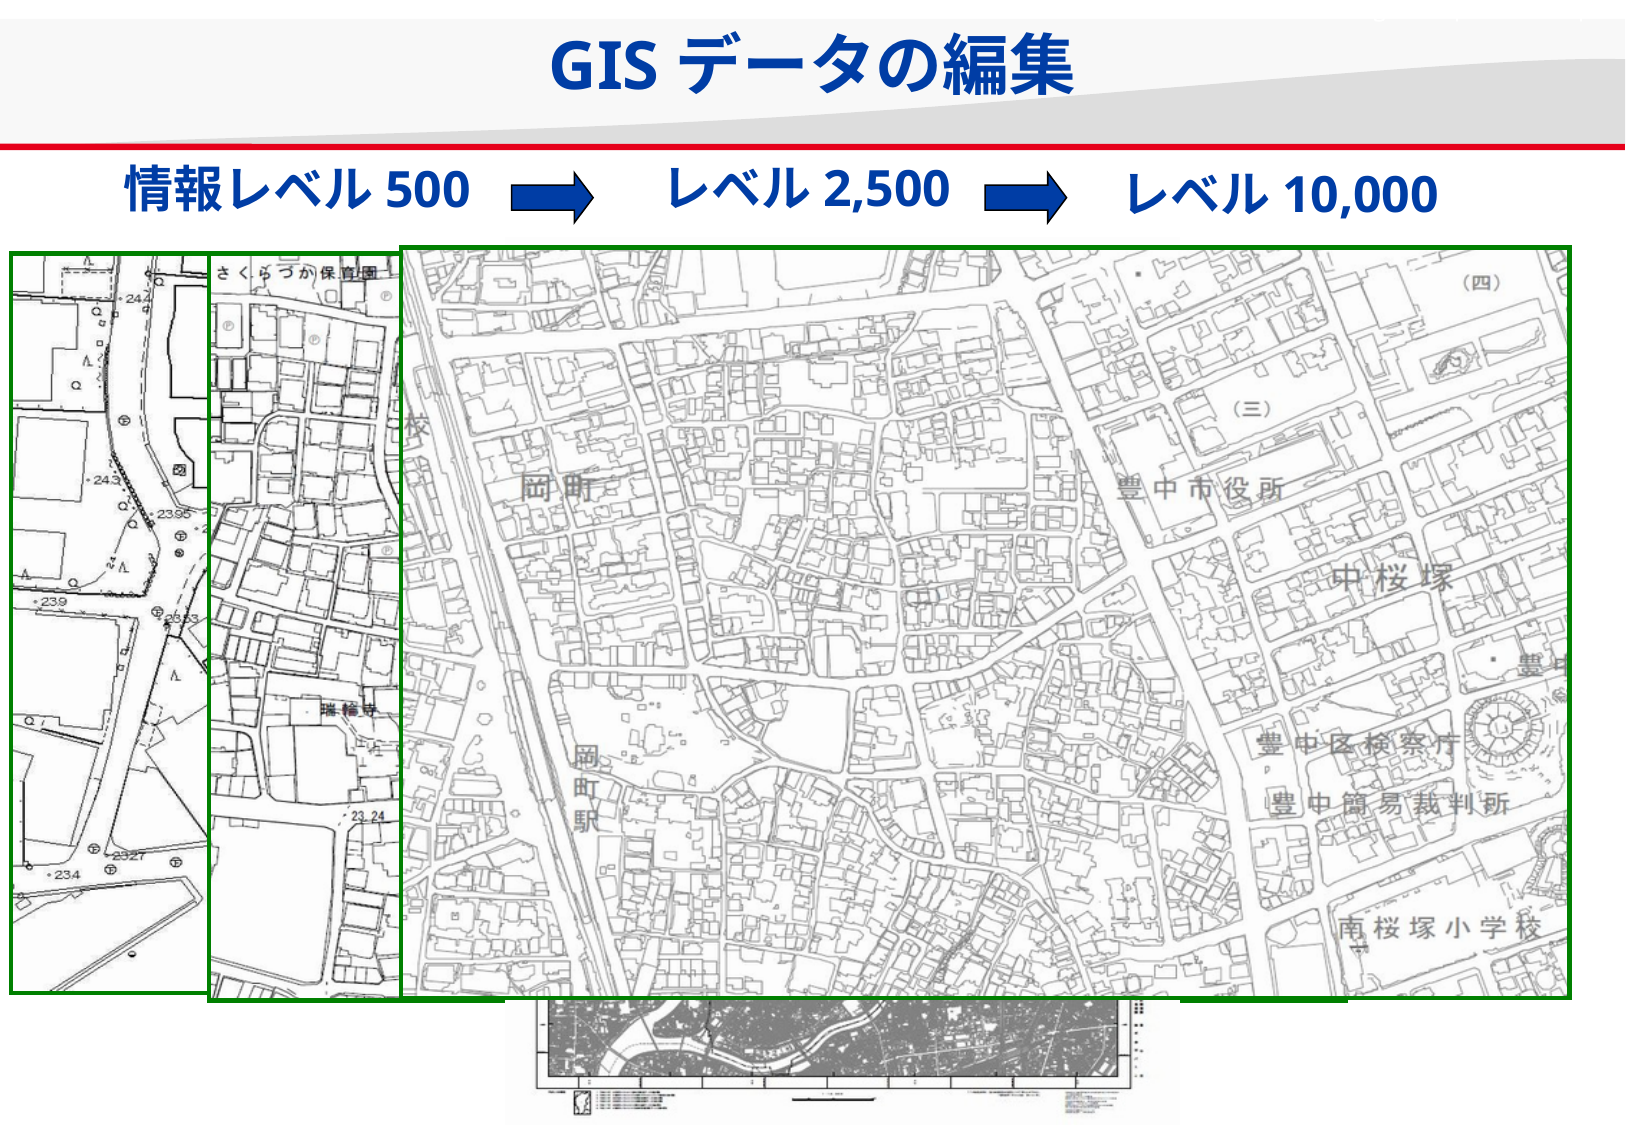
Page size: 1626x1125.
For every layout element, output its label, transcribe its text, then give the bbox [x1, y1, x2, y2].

text_box レベル10,000 [1074, 166, 1484, 230]
text_box 情報レベル500 [79, 161, 515, 225]
text_box レベル2,500 [601, 160, 1011, 224]
text_box [985, 172, 1067, 223]
picture [10, 237, 1568, 1125]
text_box GISデータの編集 [0, 31, 1625, 131]
text_box [511, 172, 594, 223]
